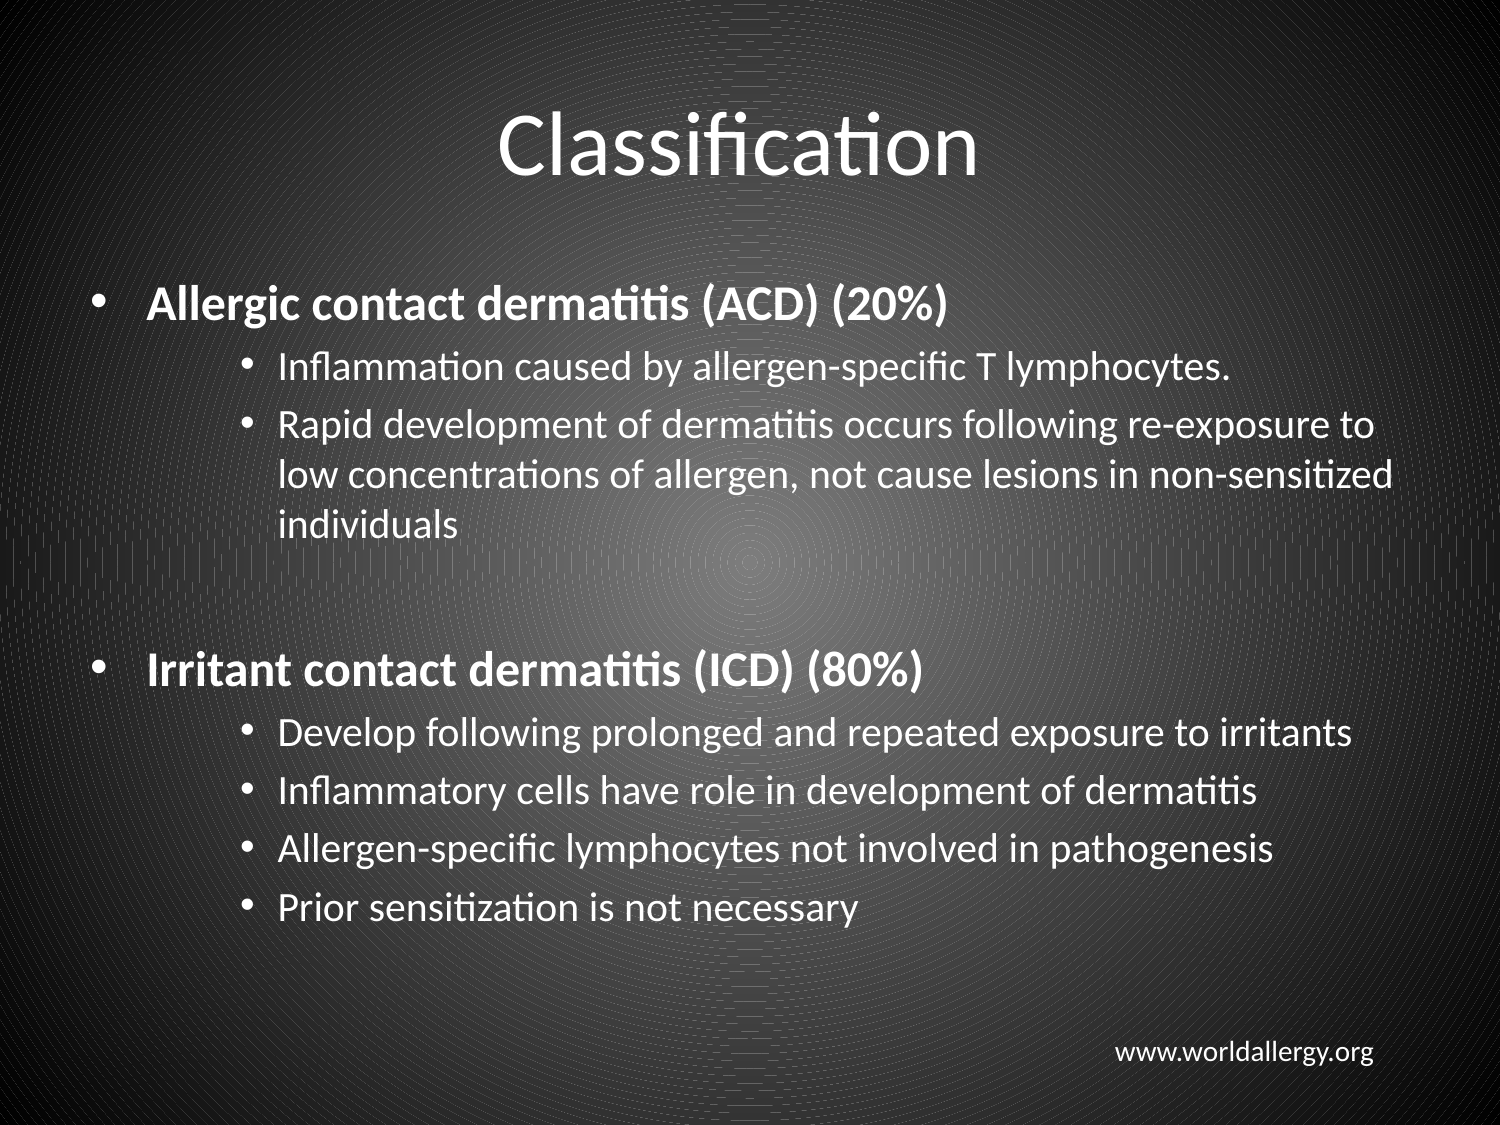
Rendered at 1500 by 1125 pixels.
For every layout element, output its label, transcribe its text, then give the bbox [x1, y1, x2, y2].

text_box www.worldallergy.org [1100, 1024, 1425, 1075]
list Allergic contact dermatitis (ACD) (20%) Inflammation caused by allergen-specific T lymphocytes. Rapid development of dermatitis occurs following re-exposure to low concentrations of allergen, not cause lesions in non-sensitized individuals Irritant contact dermatitis (ICD) (80%) Develop following prolonged and repeated exposure to irritants Inflammatory cells have role in development of dermatitis Allergen-specific lymphocytes not involved in pathogenesis Prior sensitization is not necessary [75, 262, 1425, 1005]
title Classification [75, 45, 1425, 233]
